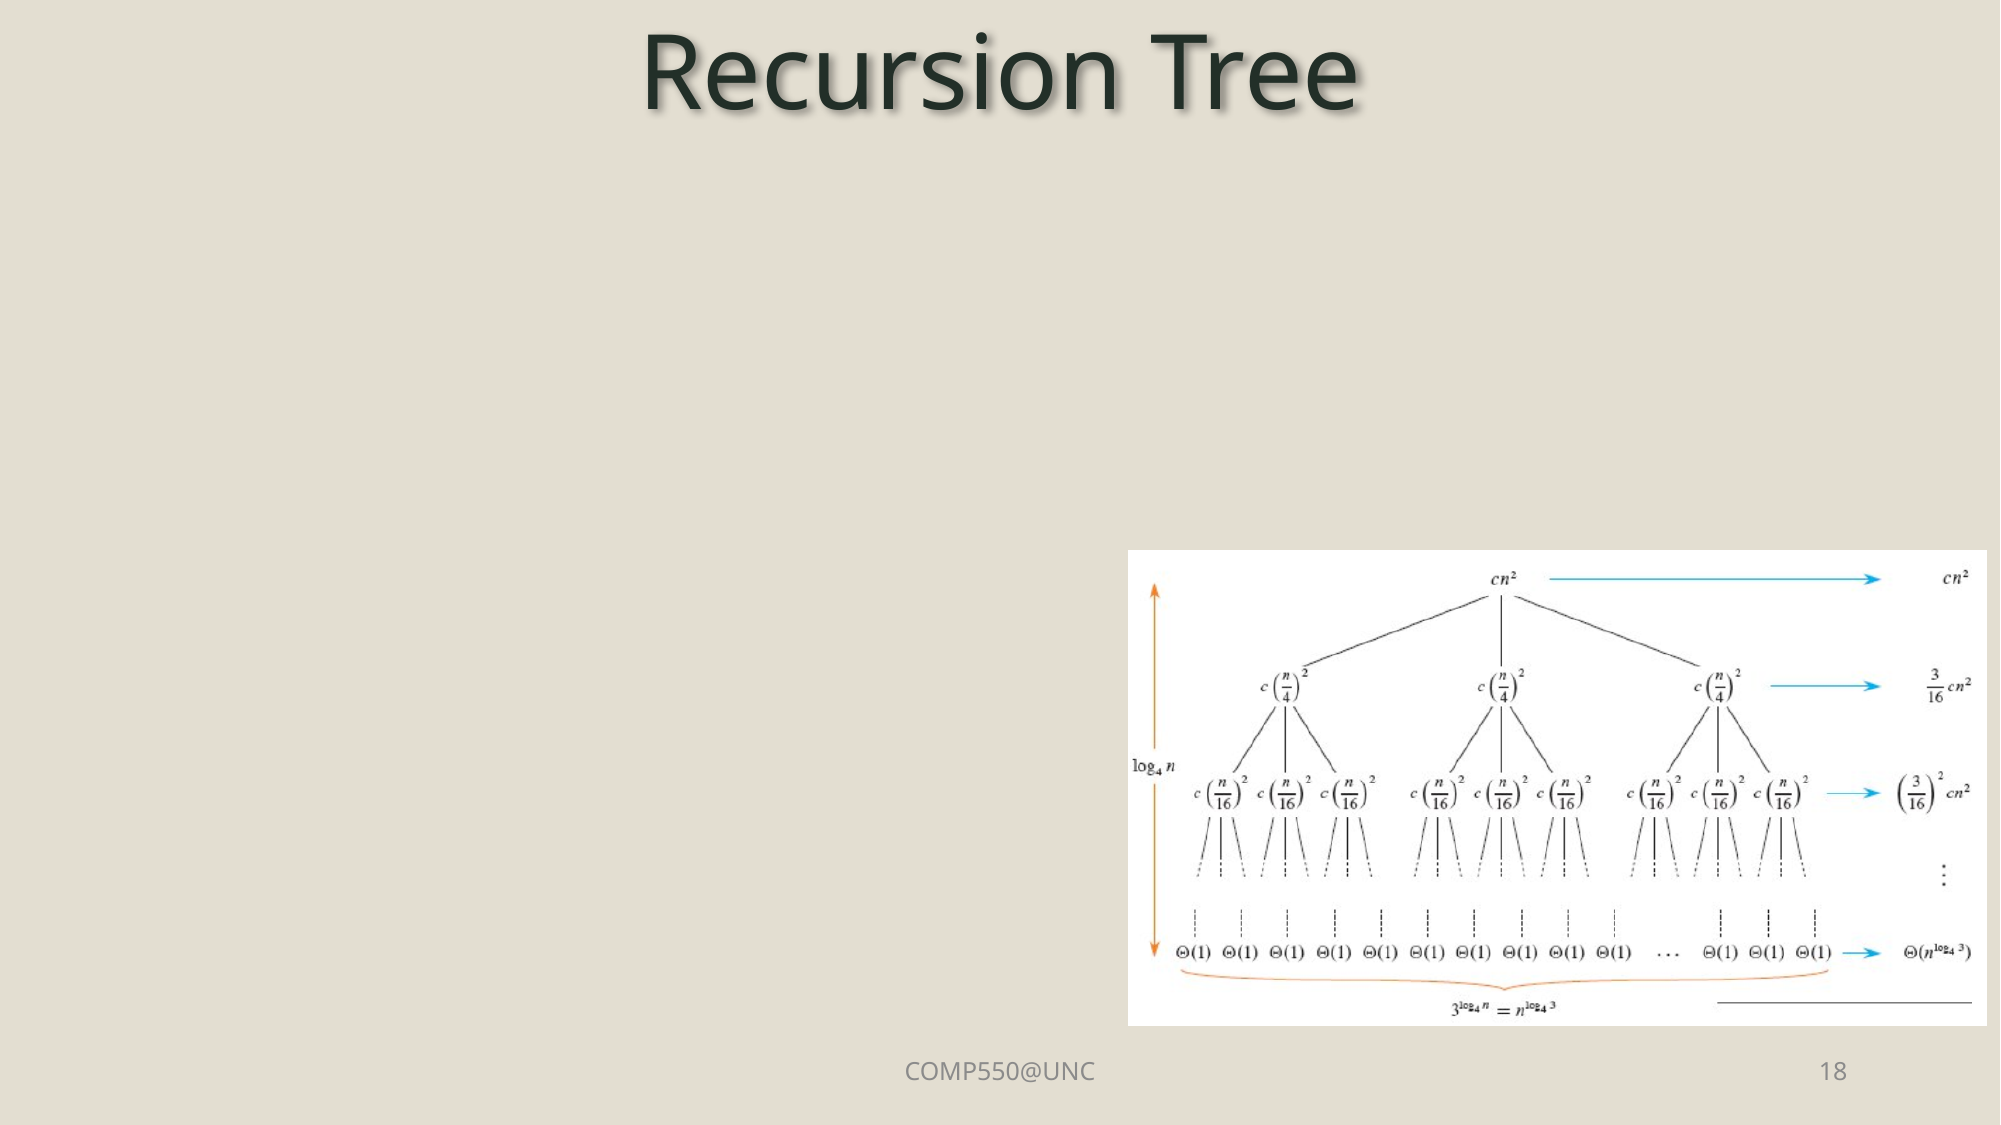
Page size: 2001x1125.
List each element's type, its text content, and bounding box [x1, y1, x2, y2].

slide_number 18 [1412, 1042, 1863, 1103]
text_box [888, 173, 2000, 1009]
title Recursion Tree [137, 0, 1863, 153]
footer COMP550@UNC [662, 1042, 1338, 1103]
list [1128, 550, 1987, 1026]
